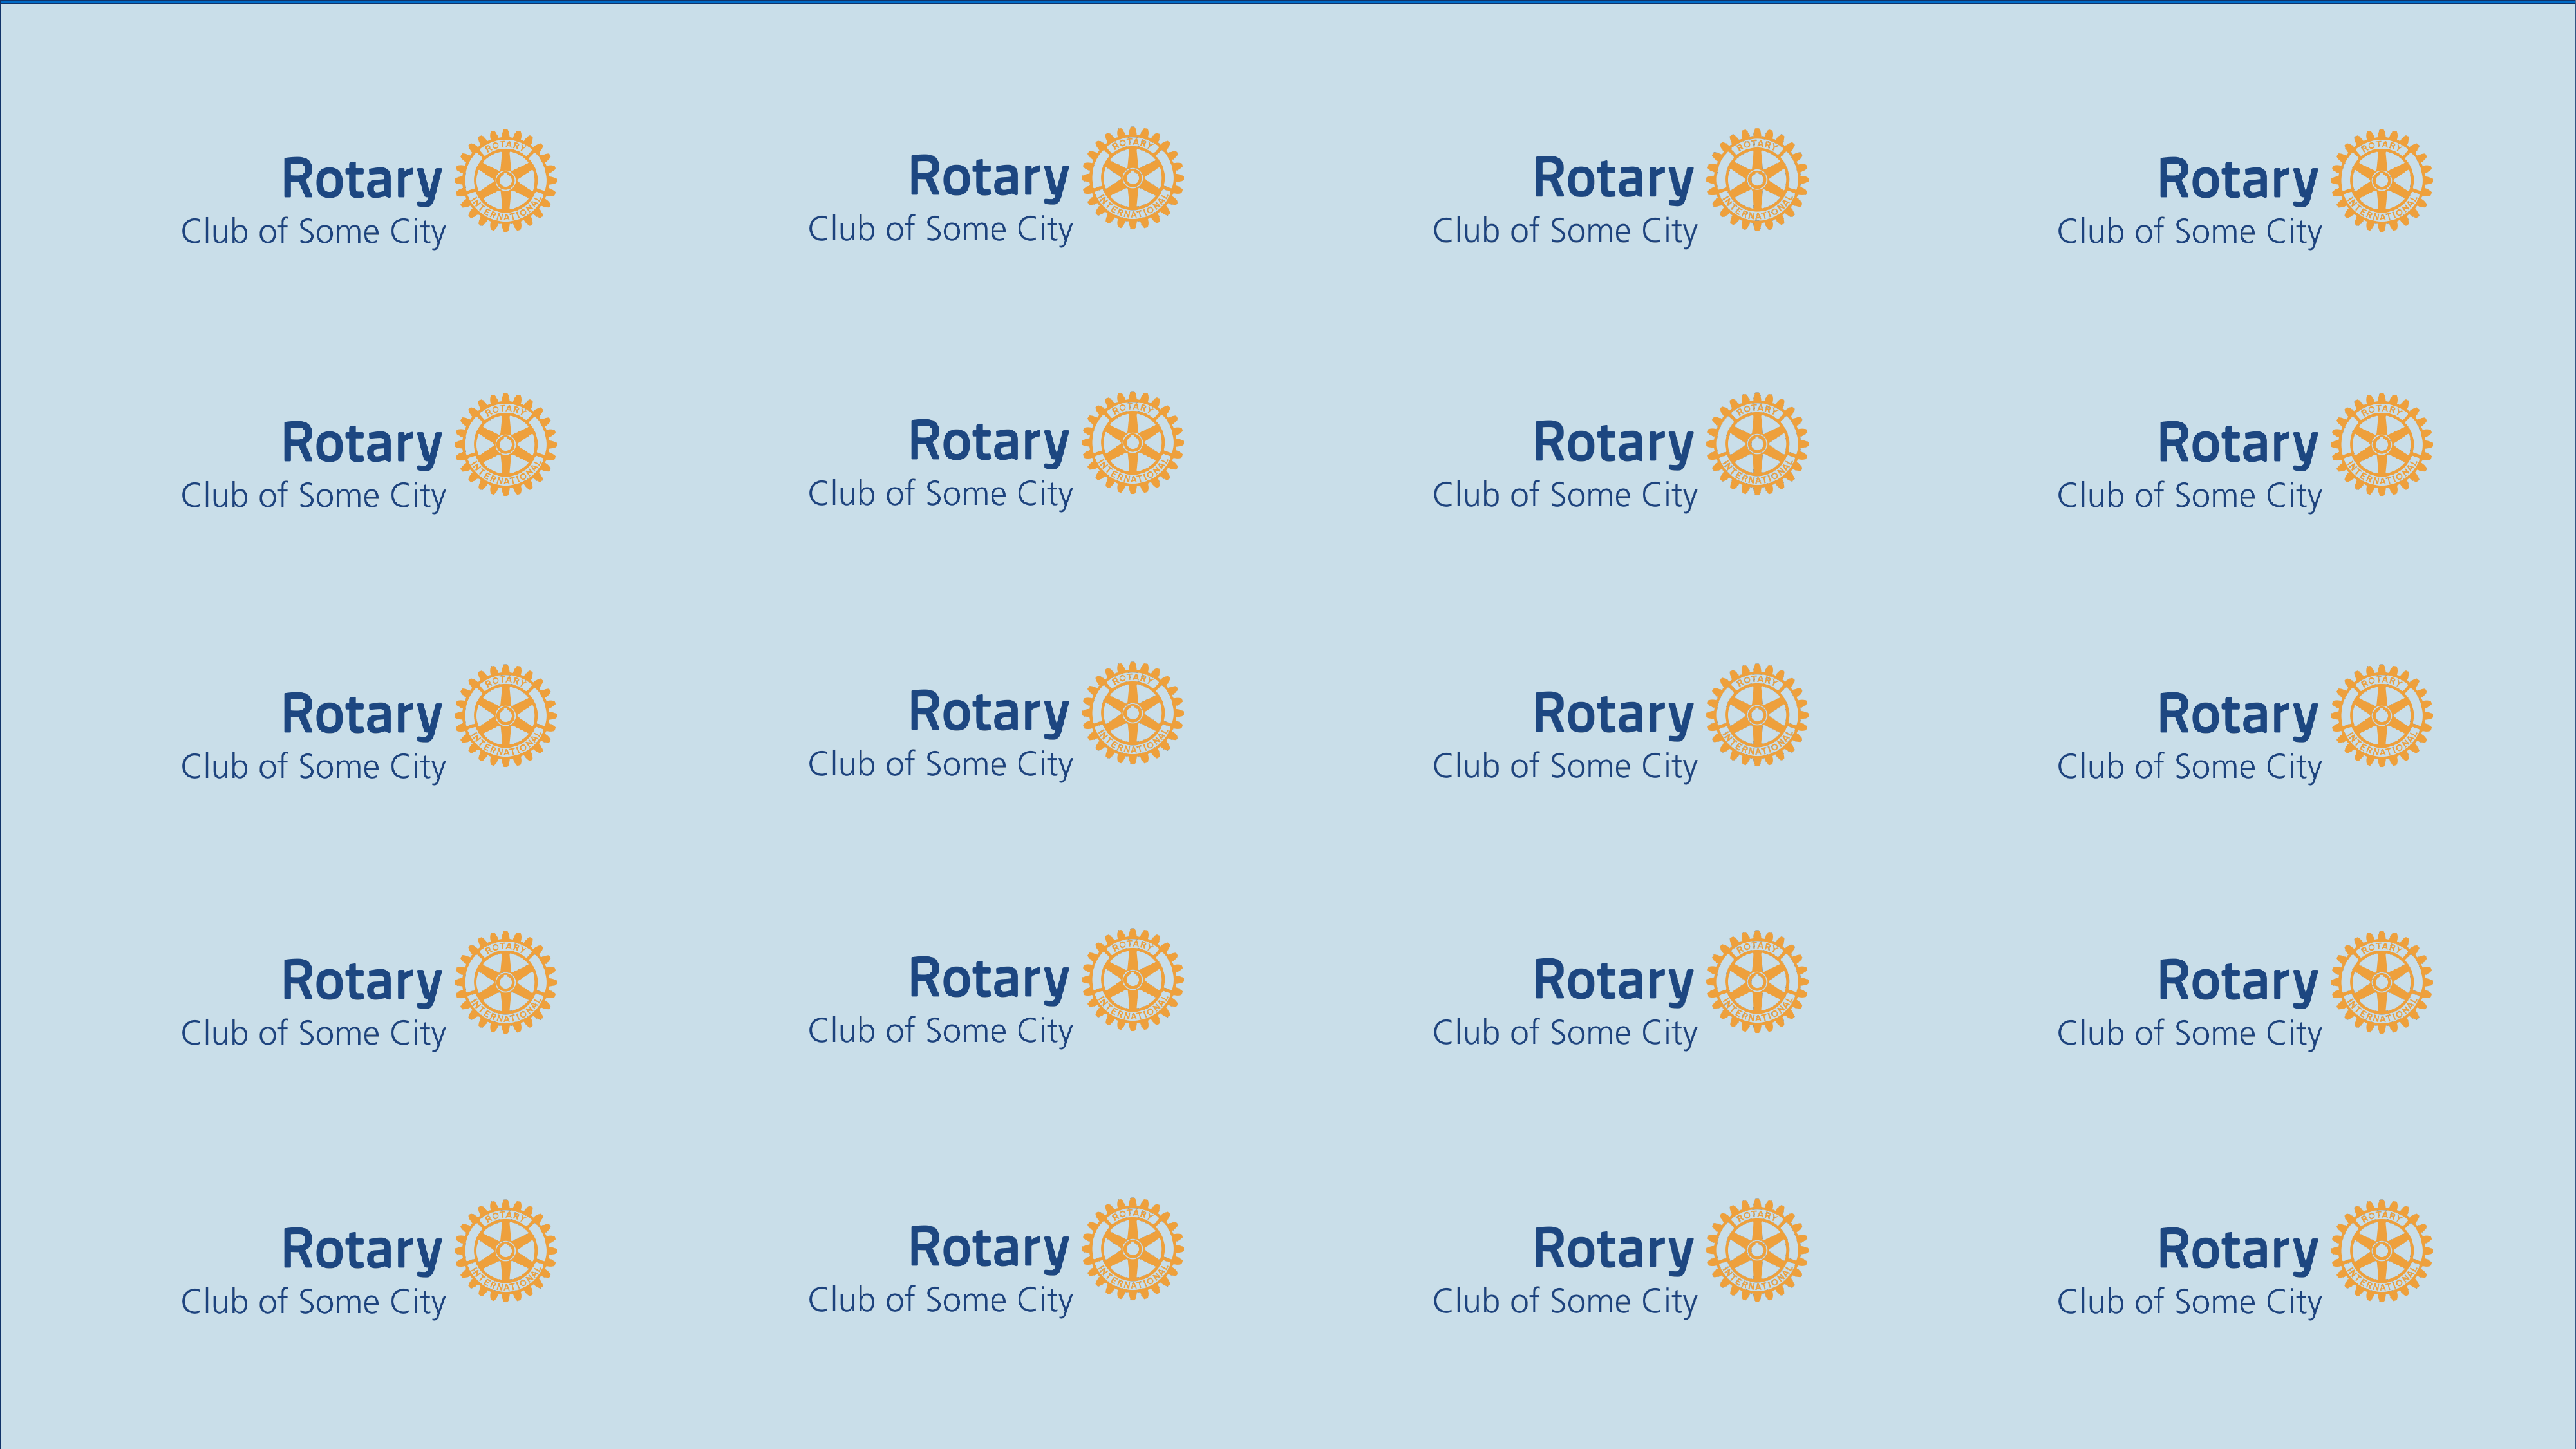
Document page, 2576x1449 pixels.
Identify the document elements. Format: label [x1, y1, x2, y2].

text_box [158, 98, 2445, 1345]
